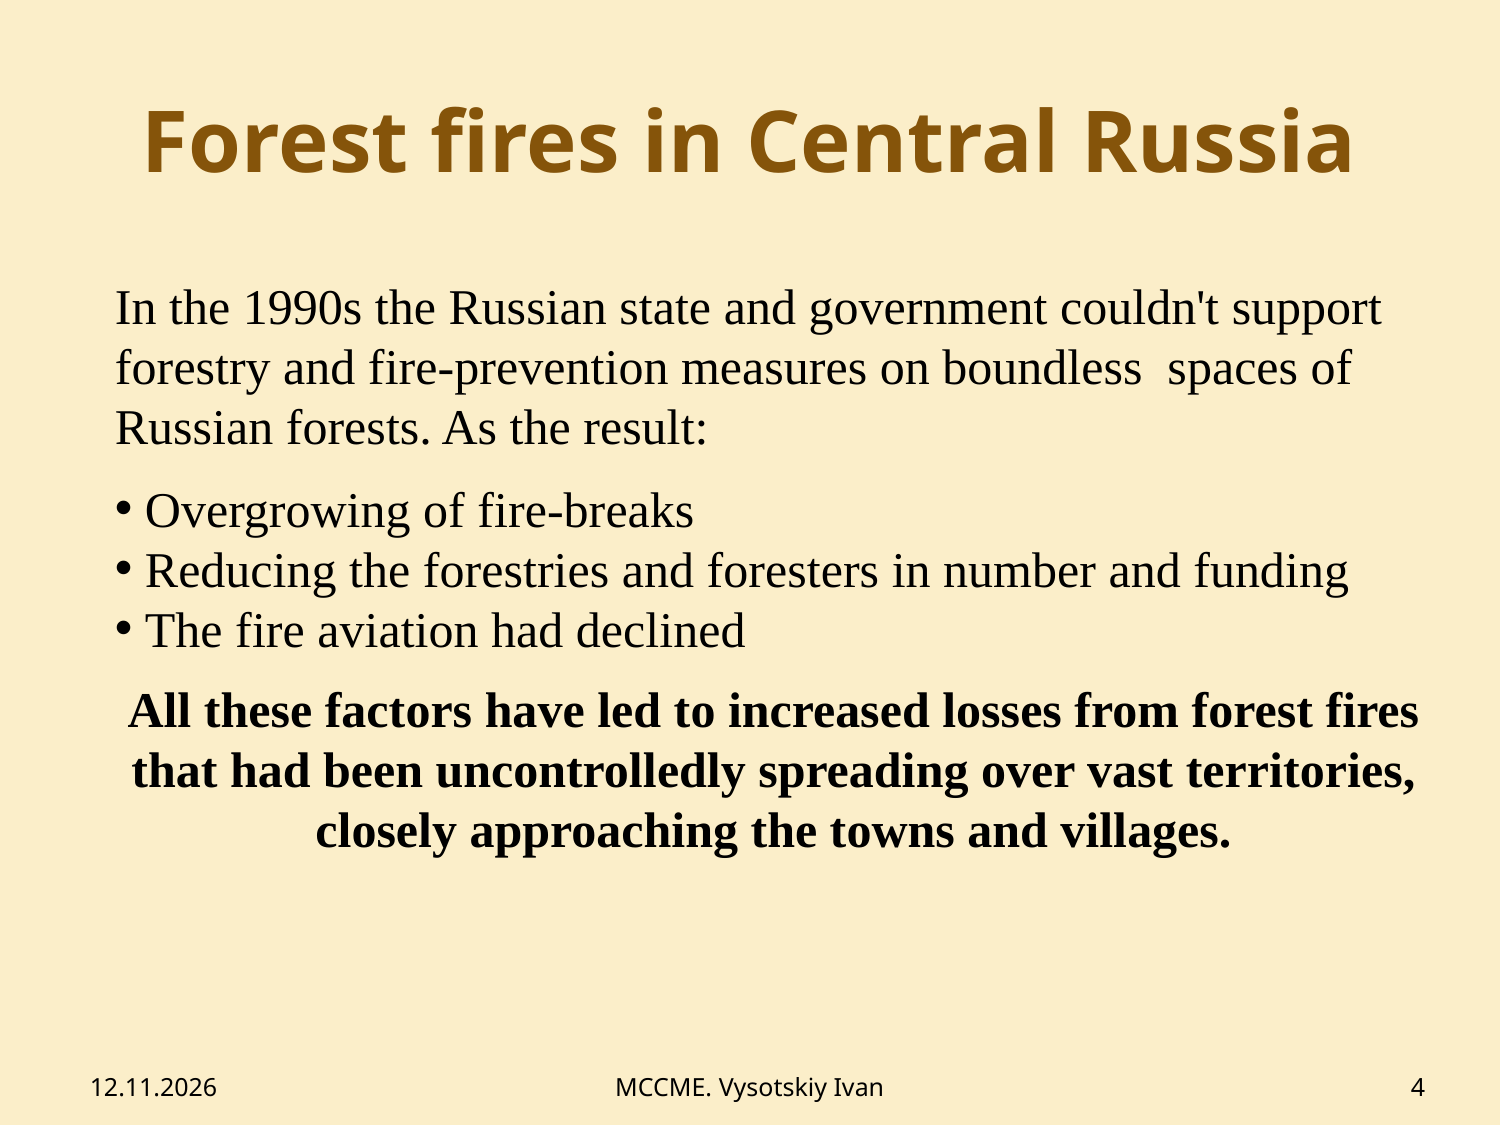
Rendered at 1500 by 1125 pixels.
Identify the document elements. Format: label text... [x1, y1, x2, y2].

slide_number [75, 1052, 425, 1113]
footer MCCME. Vysotskiy Ivan [512, 1052, 988, 1113]
text_box In the 1990s the Russian state and government couldn't support forestry and fire-prevention measures on boundless spaces of Russian forests. As the result: Overgrowing of fire-breaks Reducing the forestries and foresters in number and funding The fire aviation had declined All these factors have led to increased losses from forest fires that had been uncontrolledly spreading over vast territories, closely approaching the towns and villages. [100, 267, 1447, 865]
title Forest fires in Central Russia [75, 45, 1425, 233]
slide_number 4 [1299, 1052, 1425, 1113]
